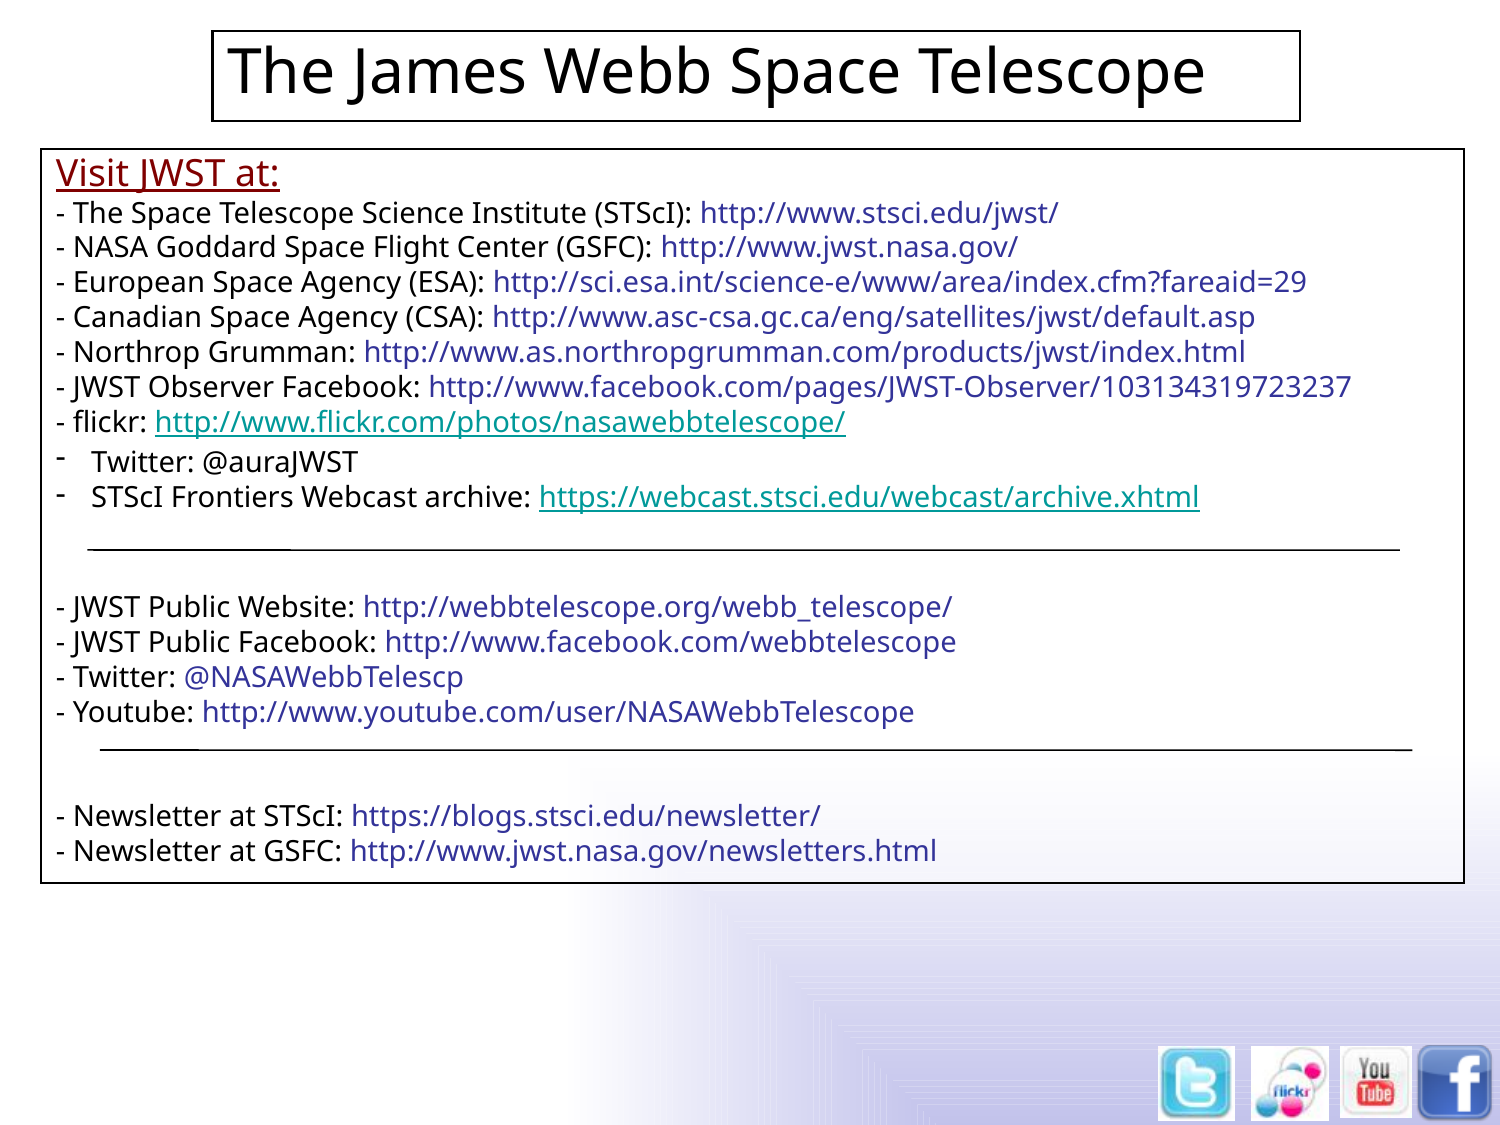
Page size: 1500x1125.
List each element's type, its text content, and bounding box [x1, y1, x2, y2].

picture [1340, 1046, 1412, 1118]
picture [1158, 1046, 1235, 1121]
picture [1414, 1044, 1495, 1125]
picture [1250, 1046, 1330, 1121]
text_box Visit JWST at: - The Space Telescope Science Institute (STScI): http://www.stsci.edu/jwst/ - NASA Goddard Space Flight Center (GSFC): http://www.jwst.nasa.gov/ - European Space Agency (ESA): http://sci.esa.int/science-e/www/area/index.cfm?fareaid=29 - Canadian Space Agency (CSA): http://www.asc-csa.gc.ca/eng/satellites/jwst/default.asp - Northrop Grumman: http://www.as.northropgrumman.com/products/jwst/index.html - JWST Observer Facebook: http://www.facebook.com/pages/JWST-Observer/103134319723237 - flickr: http://www.flickr.com/photos/nasawebbtelescope/ Twitter: @auraJWST STScI Frontiers Webcast archive: https://webcast.stsci.edu/webcast/archive.xhtml - JWST Public Website: http://webbtelescope.org/webb_telescope/ - JWST Public Facebook: http://www.facebook.com/webbtelescope - Twitter: @NASAWebbTelescp - Youtube: http://www.youtube.com/user/NASAWebbTelescope - Newsletter at STScI: https://blogs.stsci.edu/newsletter/ - Newsletter at GSFC: http://www.jwst.nasa.gov/newsletters.html [41, 148, 1464, 883]
text_box The James Webb Space Telescope [212, 31, 1300, 122]
